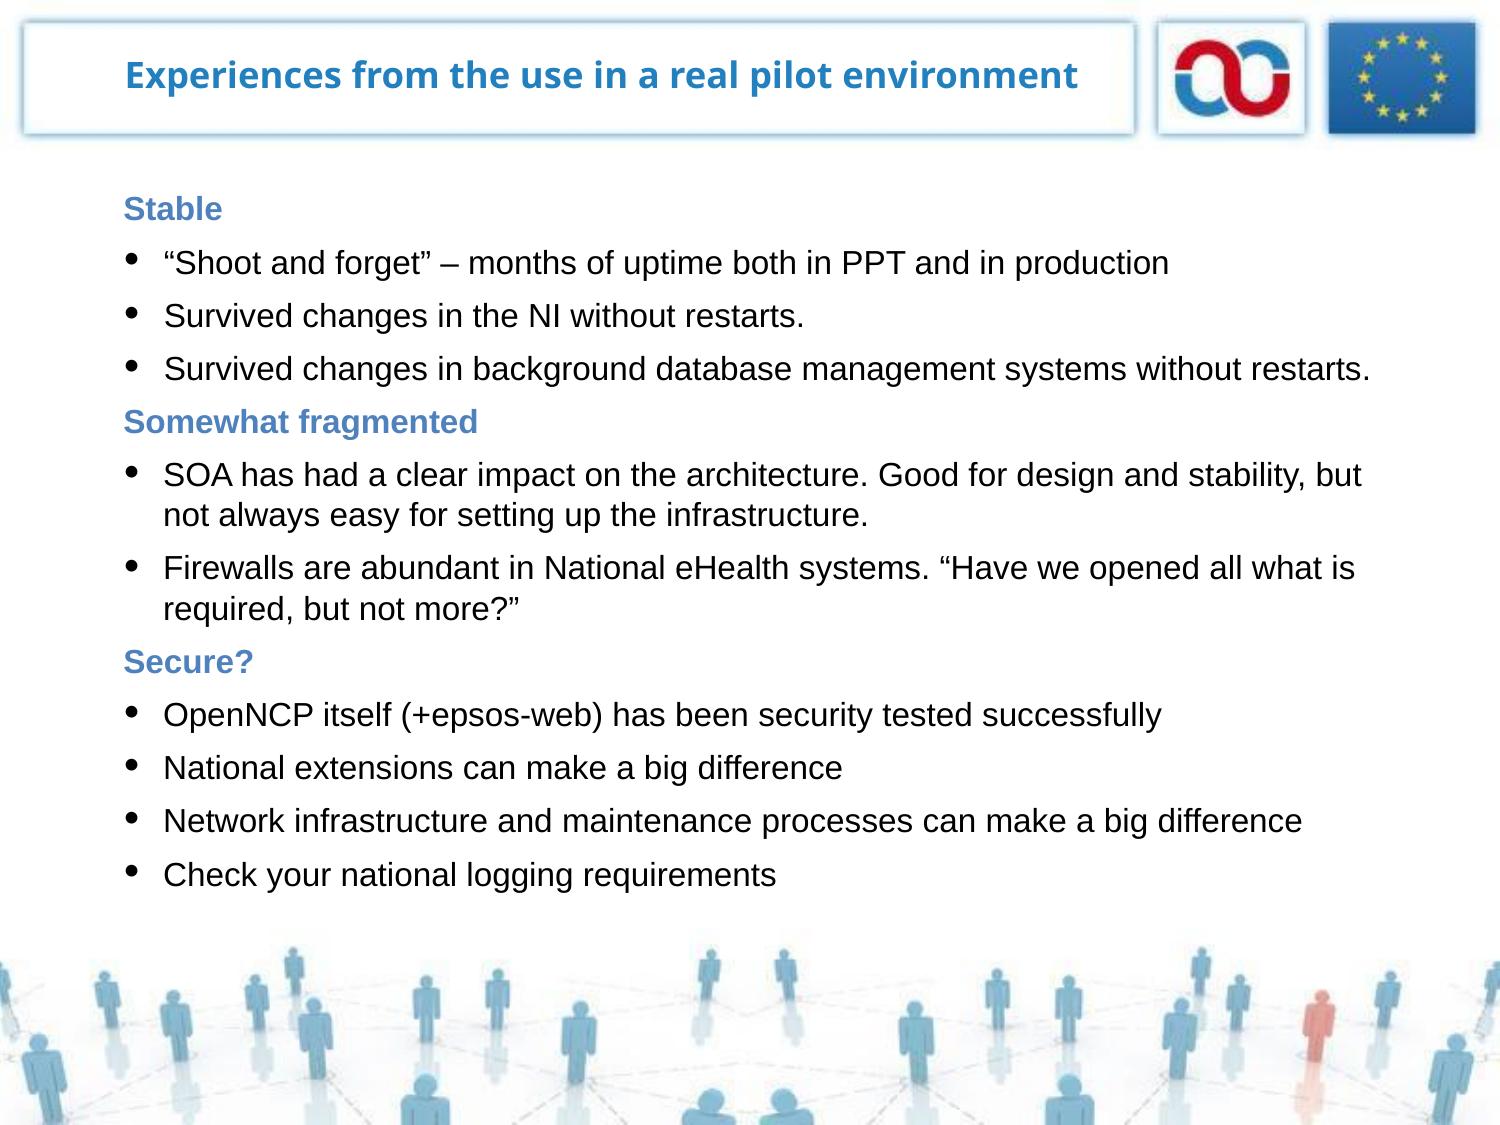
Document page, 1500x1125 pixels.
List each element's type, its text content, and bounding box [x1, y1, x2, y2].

slide_number [949, 46, 1124, 107]
list Stable “Shoot and forget” – months of uptime both in PPT and in production Survived changes in the NI without restarts. Survived changes in background database management systems without restarts. Somewhat fragmented SOA has had a clear impact on the architecture. Good for design and stability, but not always easy for setting up the infrastructure. Firewalls are abundant in National eHealth systems. “Have we opened all what is required, but not more?” Secure? OpenNCP itself (+epsos-web) has been security tested successfully National extensions can make a big difference Network infrastructure and maintenance processes can make a big difference Check your national logging requirements [75, 172, 1425, 1005]
picture [0, 0, 1500, 1125]
text_box Experiences from the use in a real pilot environment [100, 30, 1105, 126]
